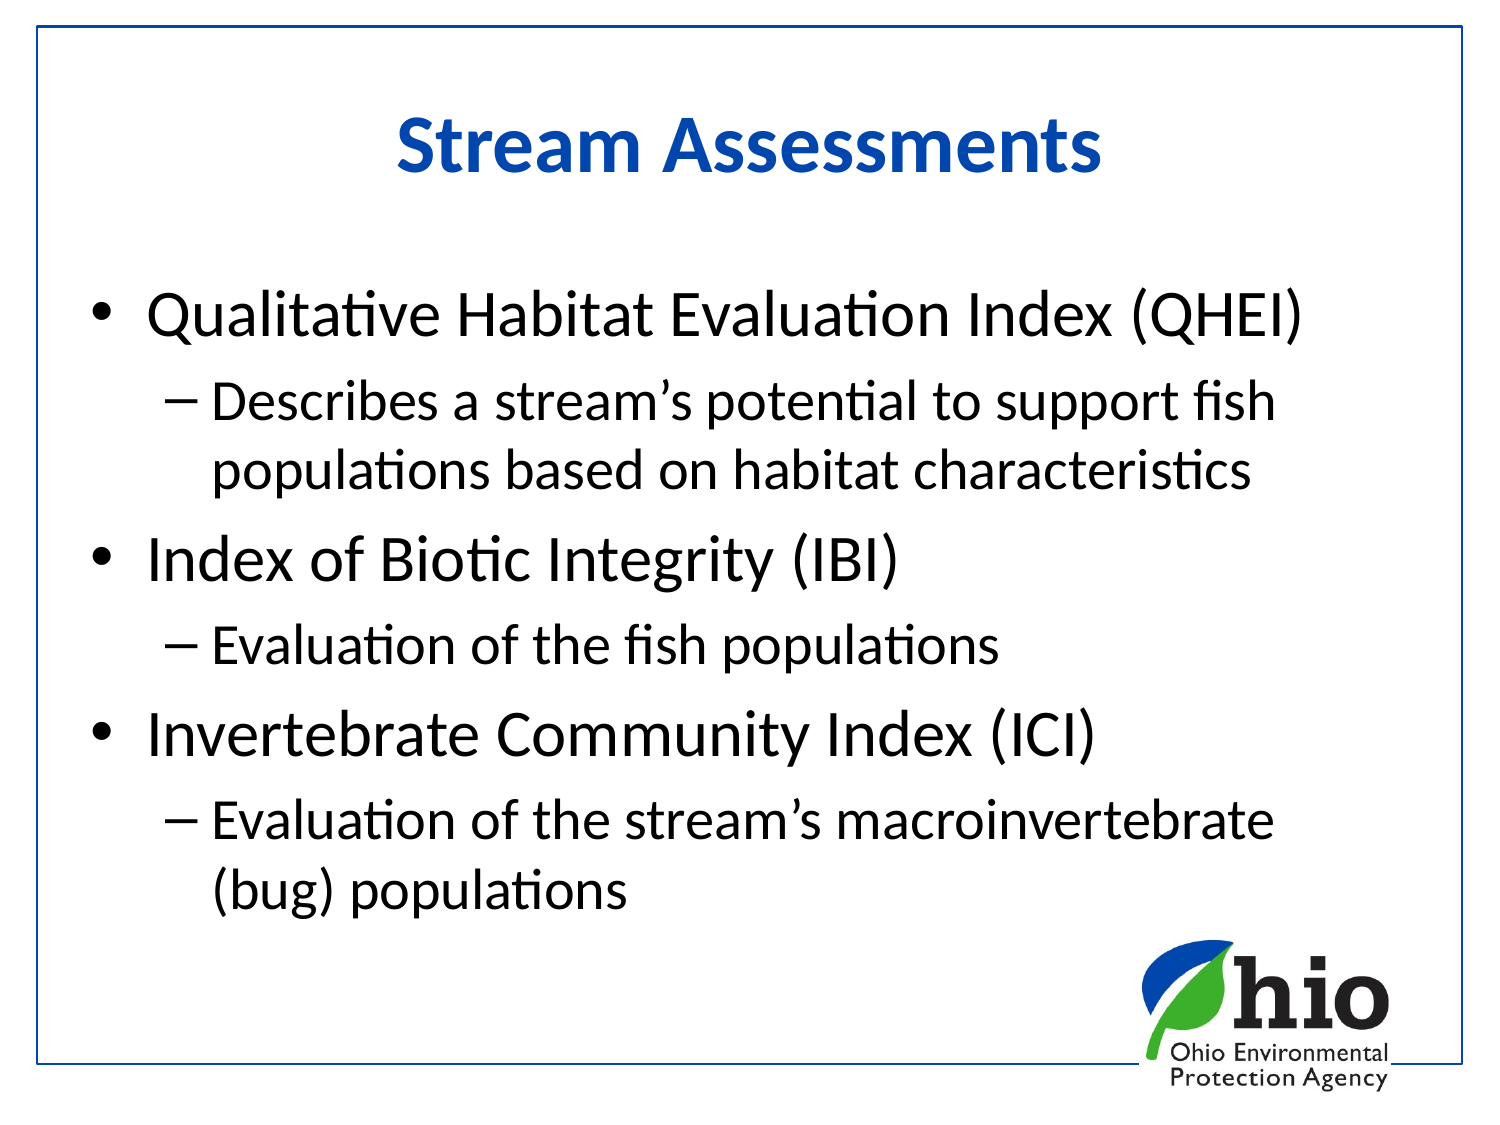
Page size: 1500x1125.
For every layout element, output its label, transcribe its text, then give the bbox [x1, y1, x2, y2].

list Qualitative Habitat Evaluation Index (QHEI) Describes a stream’s potential to support fish populations based on habitat characteristics Index of Biotic Integrity (IBI) Evaluation of the fish populations Invertebrate Community Index (ICI) Evaluation of the stream’s macroinvertebrate (bug) populations [75, 262, 1425, 1005]
title Stream Assessments [75, 45, 1425, 233]
picture [1139, 1005, 1391, 1094]
